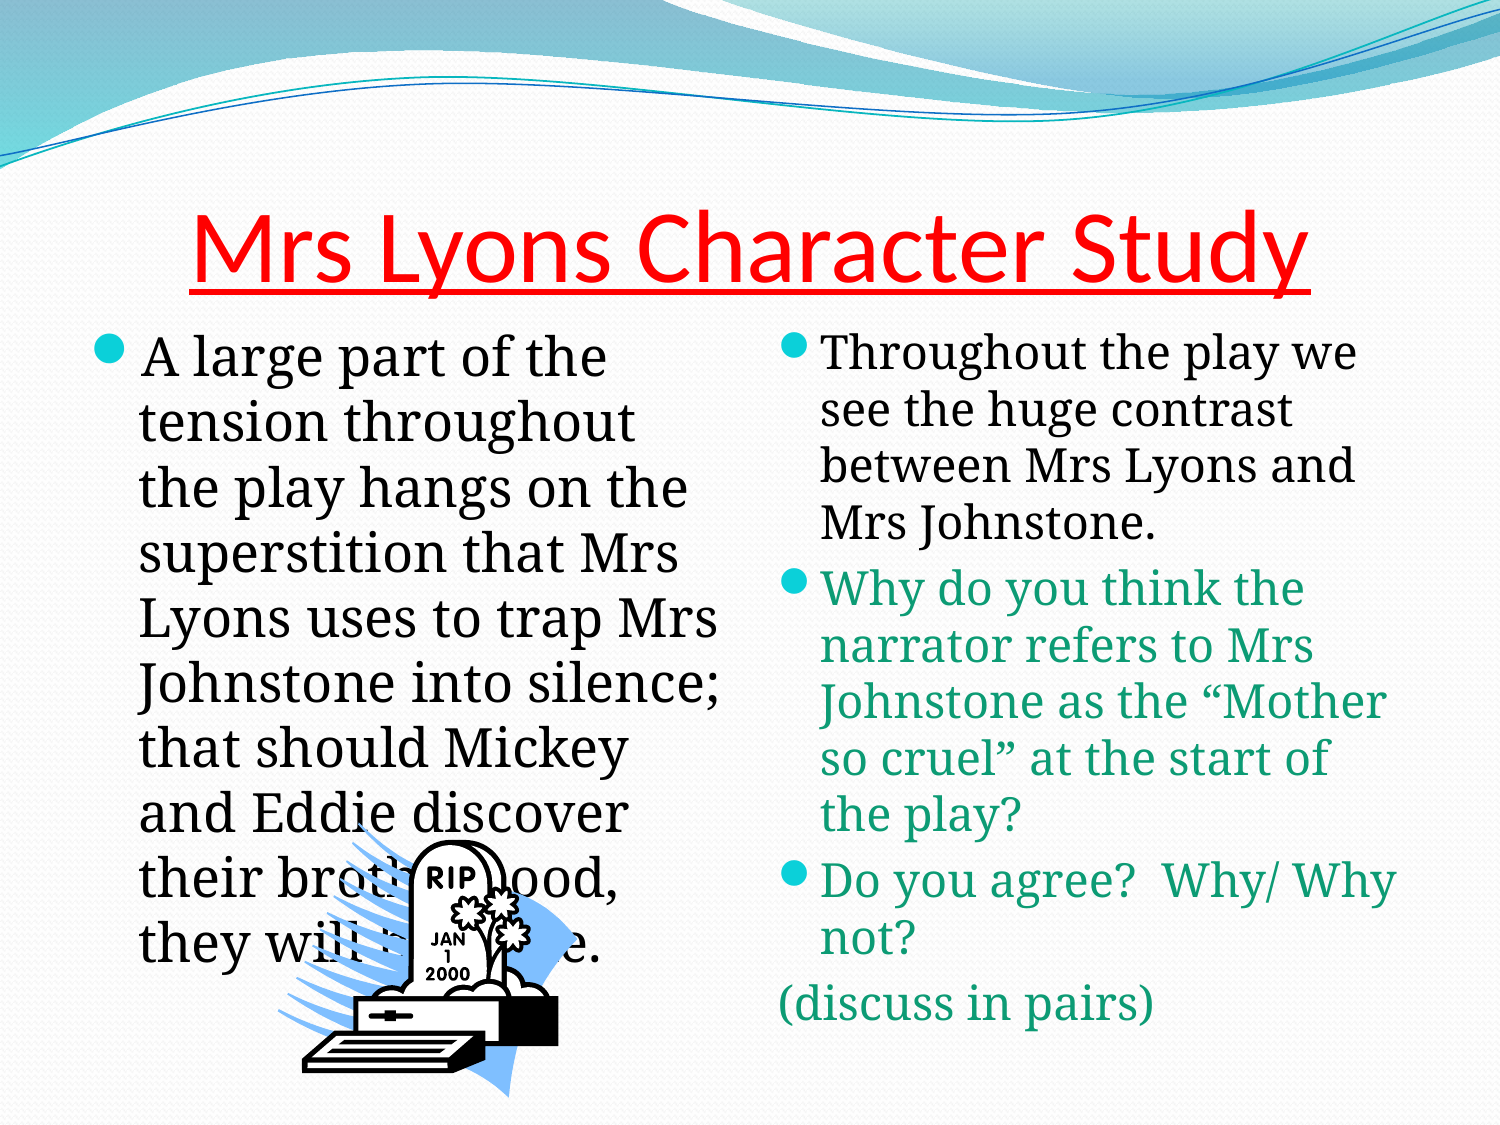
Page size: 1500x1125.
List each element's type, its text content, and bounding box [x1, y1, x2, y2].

list A large part of the tension throughout the play hangs on the superstition that Mrs Lyons uses to trap Mrs Johnstone into silence; that should Mickey and Eddie discover their brotherhood, they will both die. [74, 314, 738, 1043]
list Throughout the play we see the huge contrast between Mrs Lyons and Mrs Johnstone. Why do you think the narrator refers to Mrs Johnstone as the “Mother so cruel” at the start of the play? Do you agree? Why/ Why not? (discuss in pairs) [762, 314, 1426, 1043]
title Mrs Lyons Character Study [74, 115, 1426, 304]
picture [277, 822, 578, 1098]
